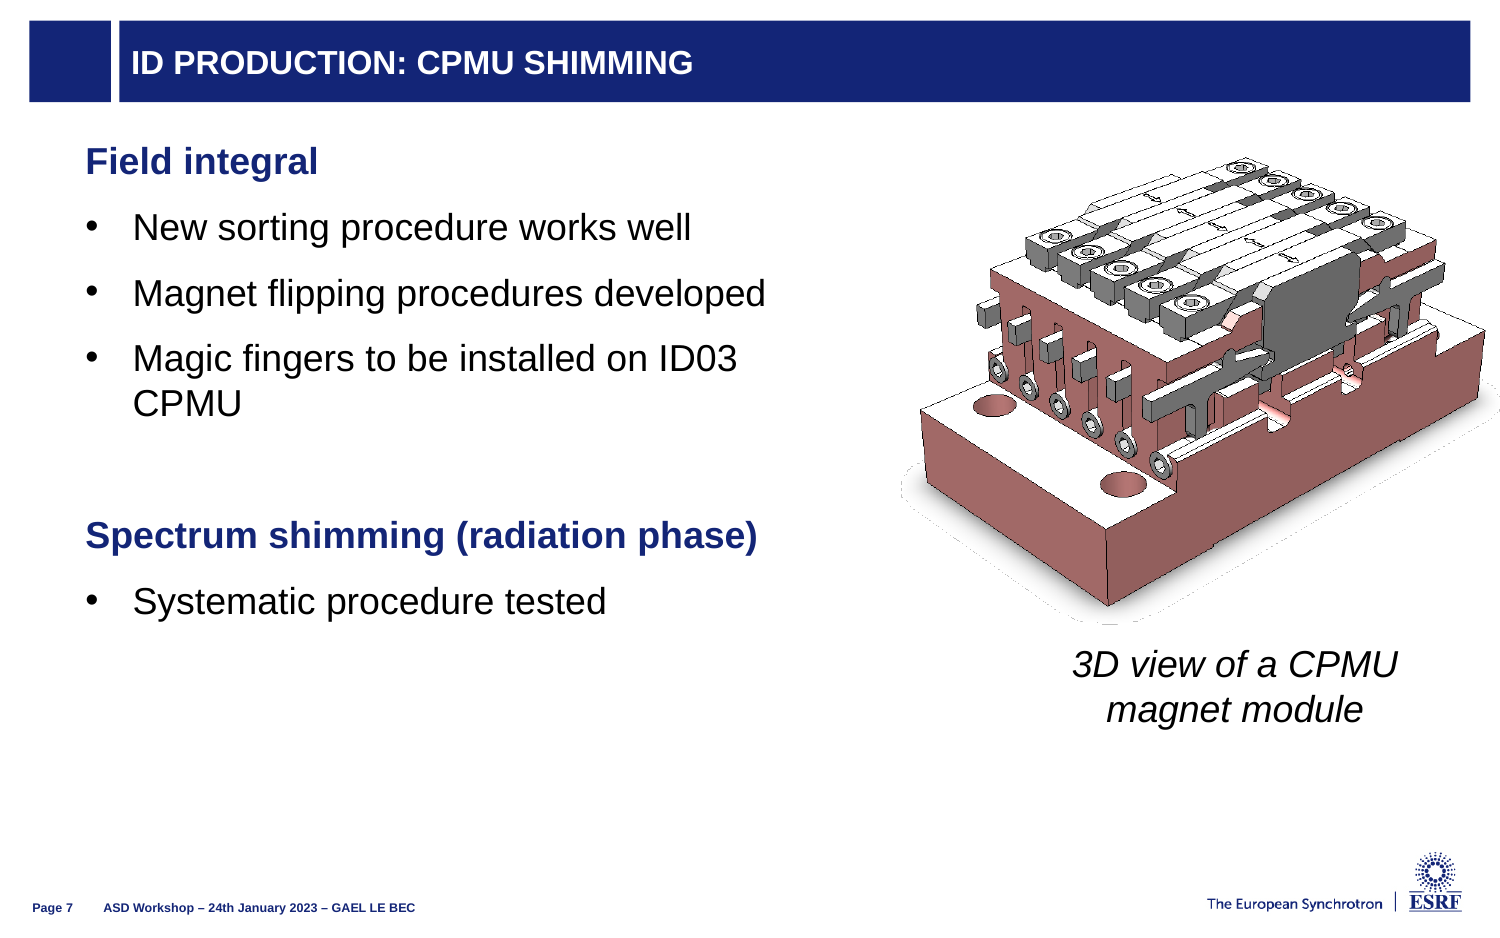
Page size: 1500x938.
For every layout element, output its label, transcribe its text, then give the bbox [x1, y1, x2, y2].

footer ASD Workshop – 24th January 2023 – GAEL LE BEC [103, 886, 1108, 916]
picture [1175, 831, 1500, 938]
slide_number Page 7 [32, 886, 101, 916]
picture [896, 141, 1500, 628]
title ID production: CPMU shimming [119, 20, 1471, 103]
text_box 3D view of a CPMU magnet module [999, 636, 1471, 738]
list Field integral New sorting procedure works well Magnet flipping procedures developed Magic fingers to be installed on ID03 CPMU Spectrum shimming (radiation phase) Systematic procedure tested [85, 136, 833, 812]
